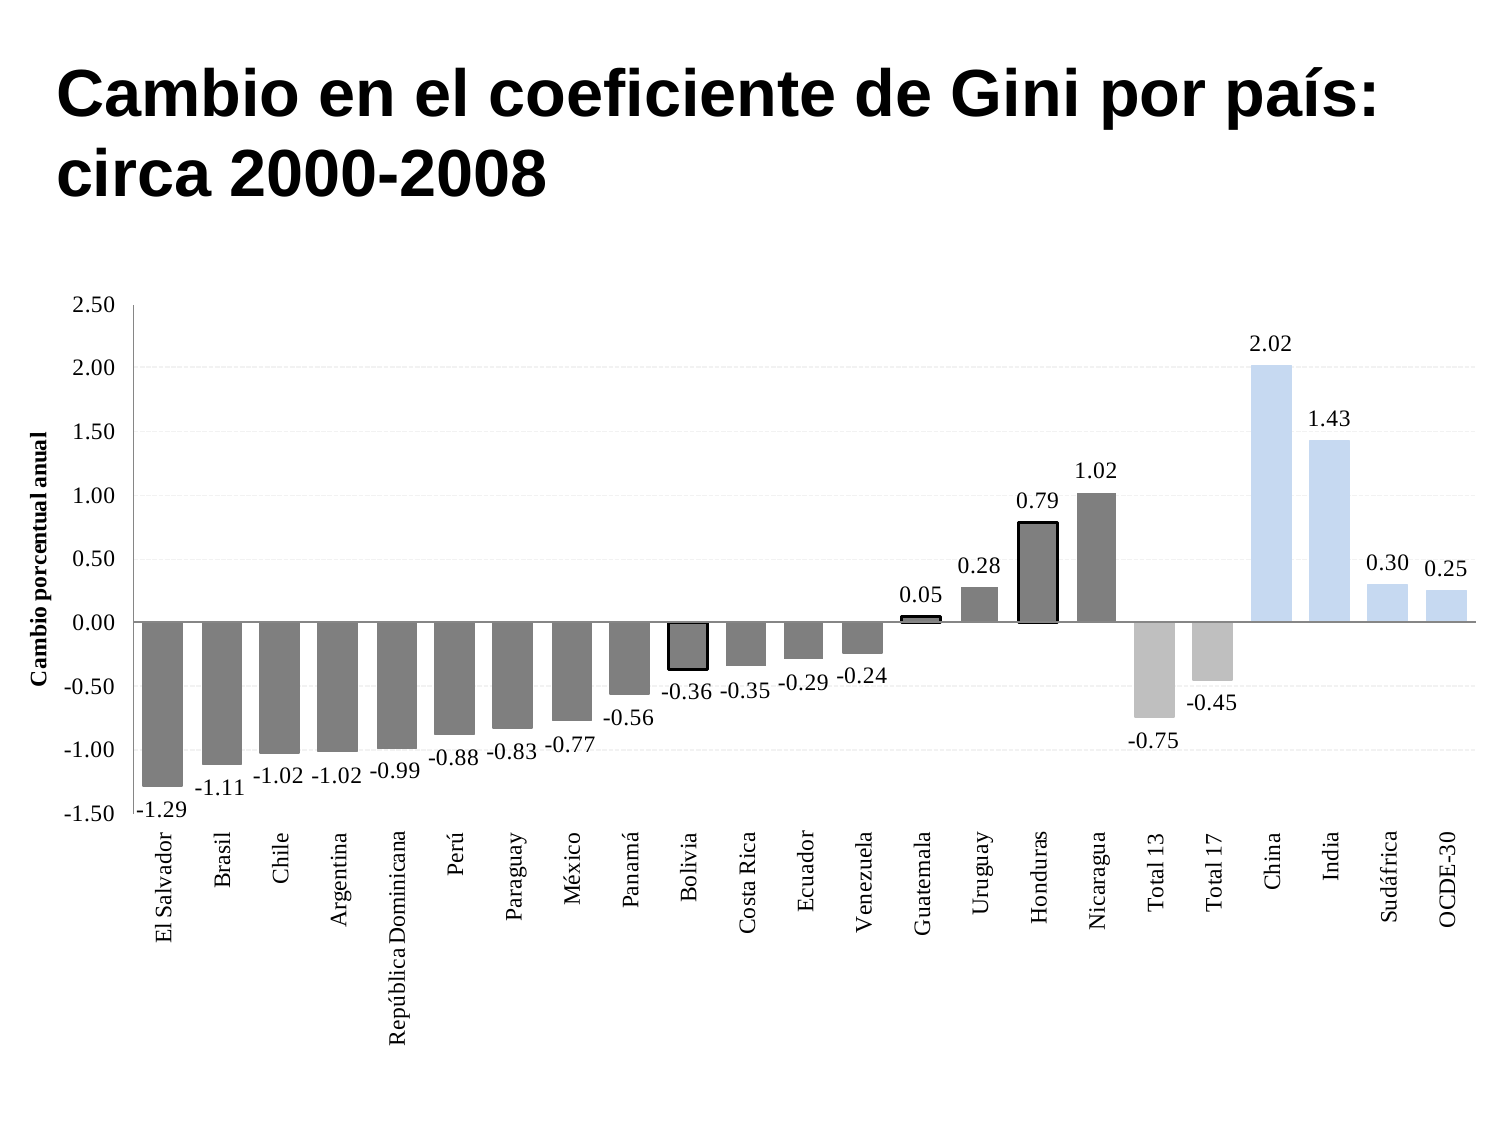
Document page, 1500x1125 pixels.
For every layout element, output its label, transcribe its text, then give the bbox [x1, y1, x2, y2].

picture [0, 278, 1500, 1069]
text_box Cambio en el coeficiente de Gini por país: circa 2000-2008 [41, 42, 1400, 218]
